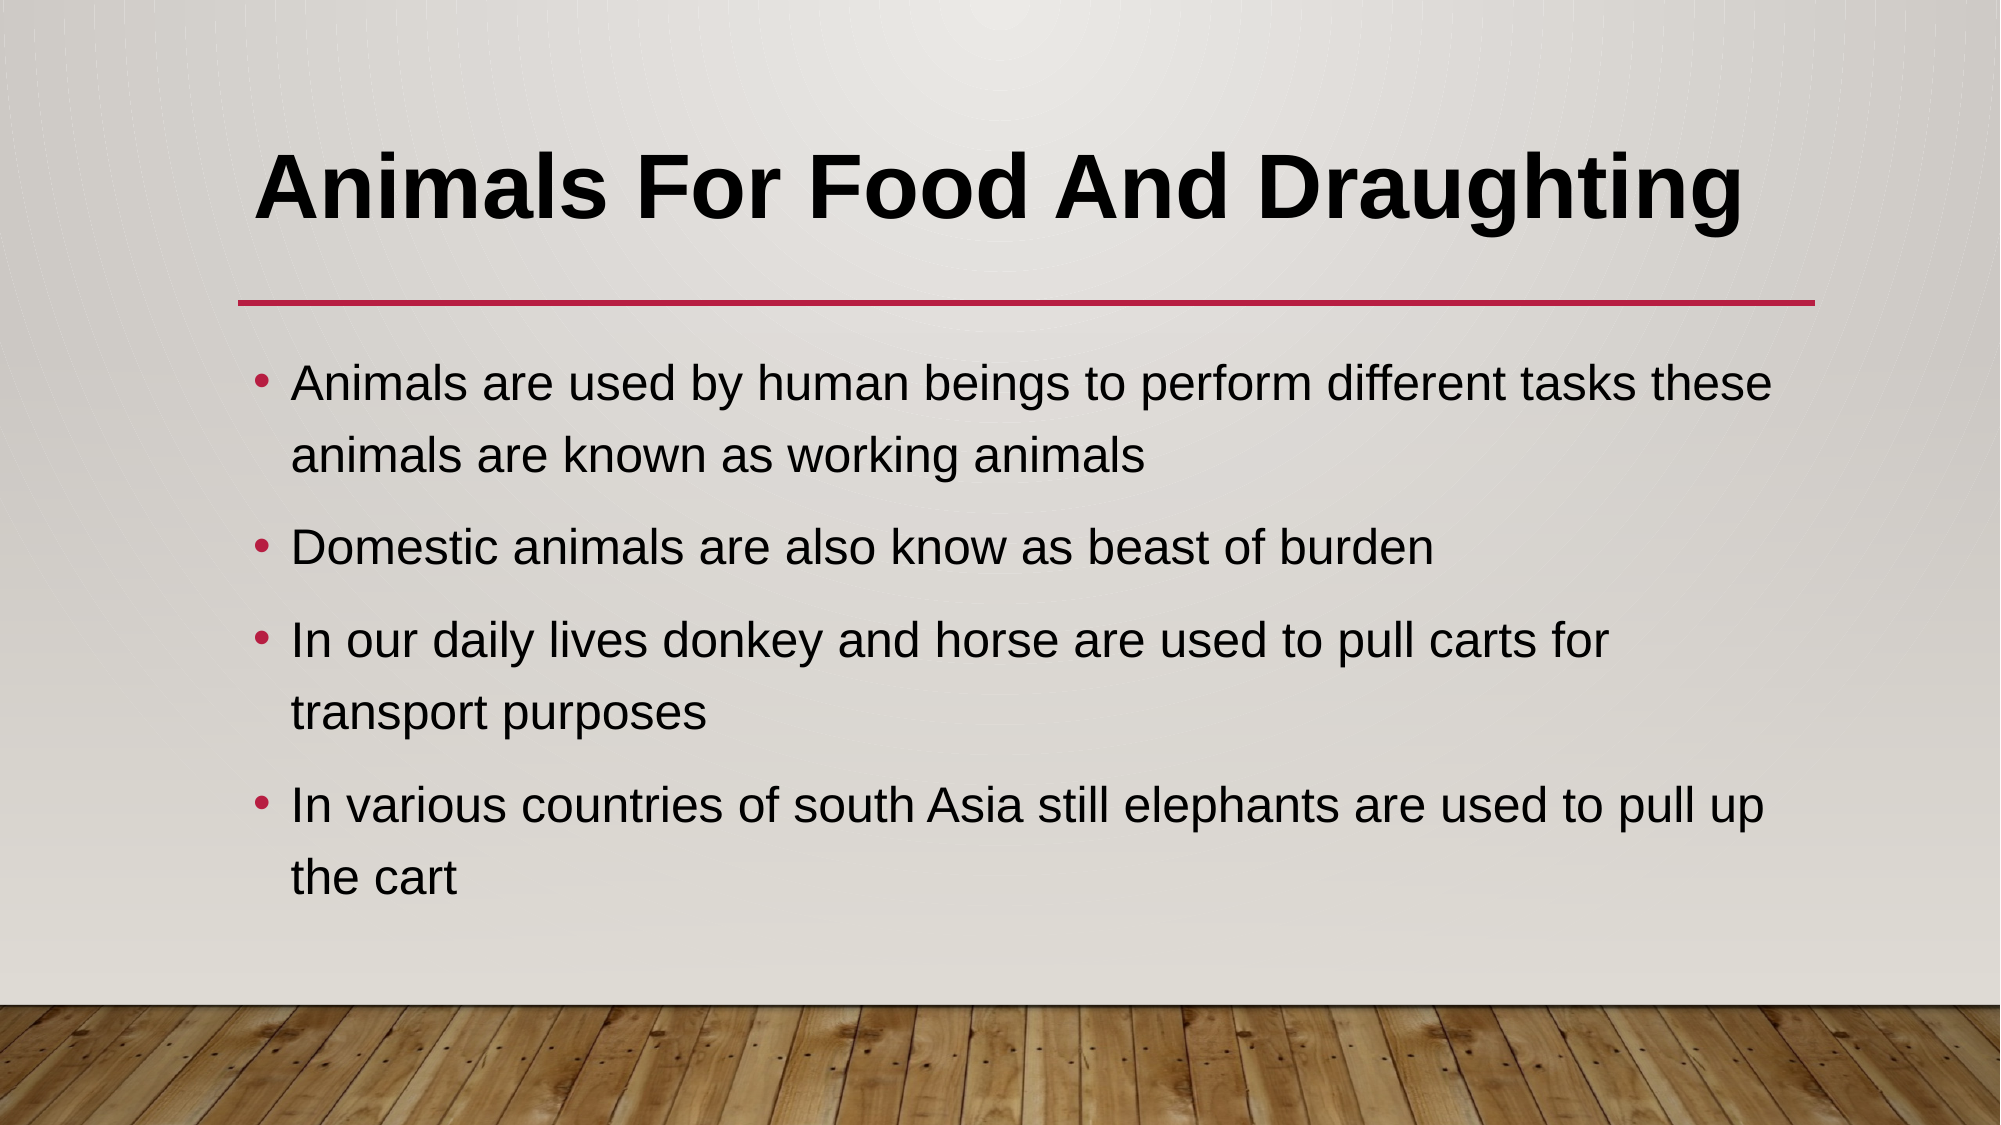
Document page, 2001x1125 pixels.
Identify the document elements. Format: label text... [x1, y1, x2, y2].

title Animals For Food And Draughting [238, 131, 1814, 246]
list Animals are used by human beings to perform different tasks these animals are known as working animals Domestic animals are also know as beast of burden In our daily lives donkey and horse are used to pull carts for transport purposes In various countries of south Asia still elephants are used to pull up the cart [238, 330, 1814, 897]
picture [0, 1005, 2000, 1125]
